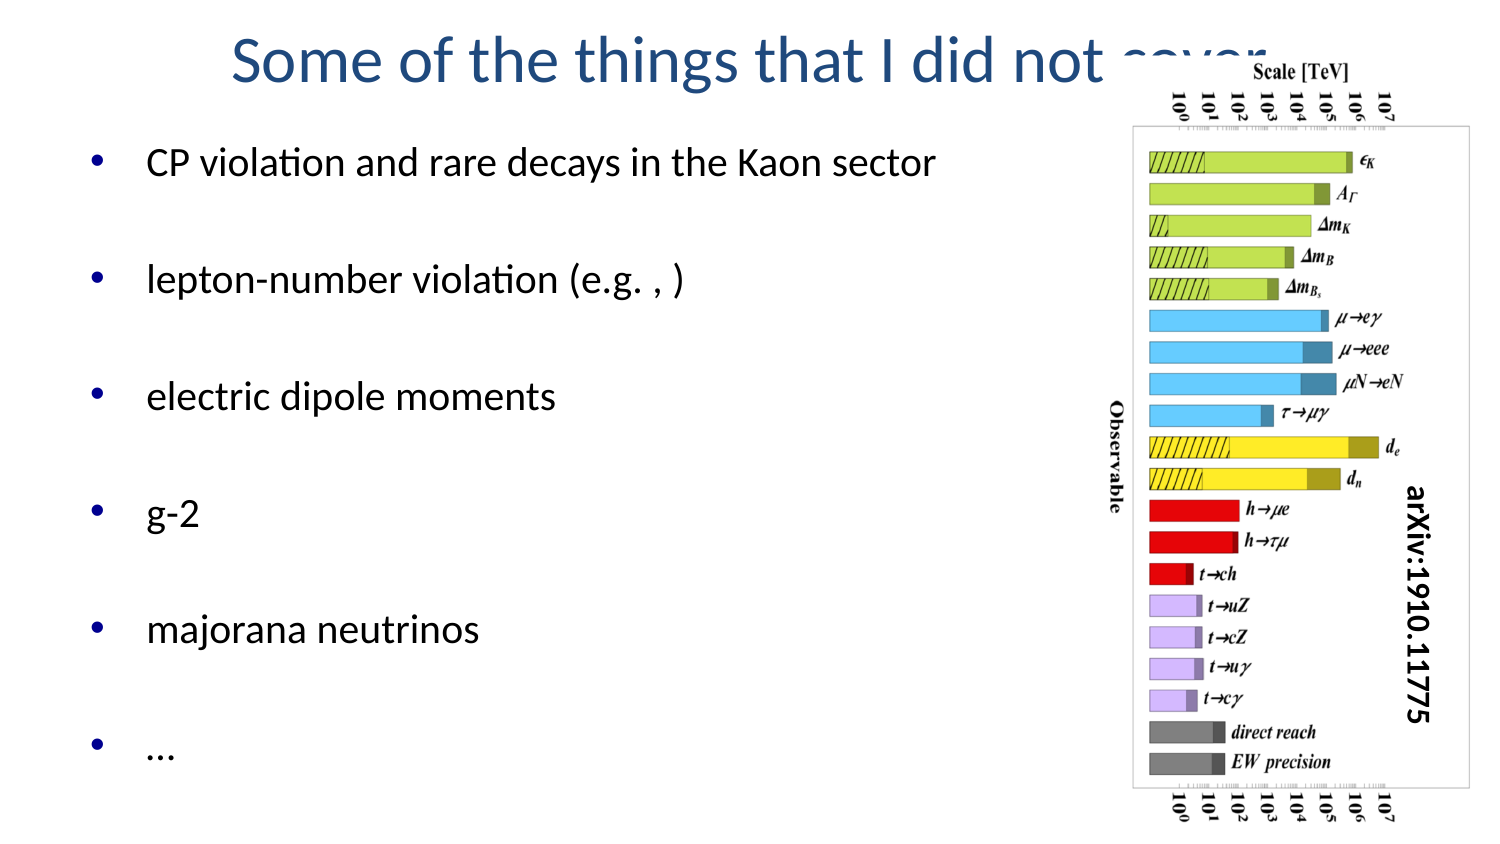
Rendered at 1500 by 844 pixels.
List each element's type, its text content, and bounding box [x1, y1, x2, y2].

picture [1106, 57, 1476, 255]
picture [1106, 626, 1476, 825]
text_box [905, 255, 1500, 626]
title Some of the things that I did not cover [75, 21, 1425, 90]
